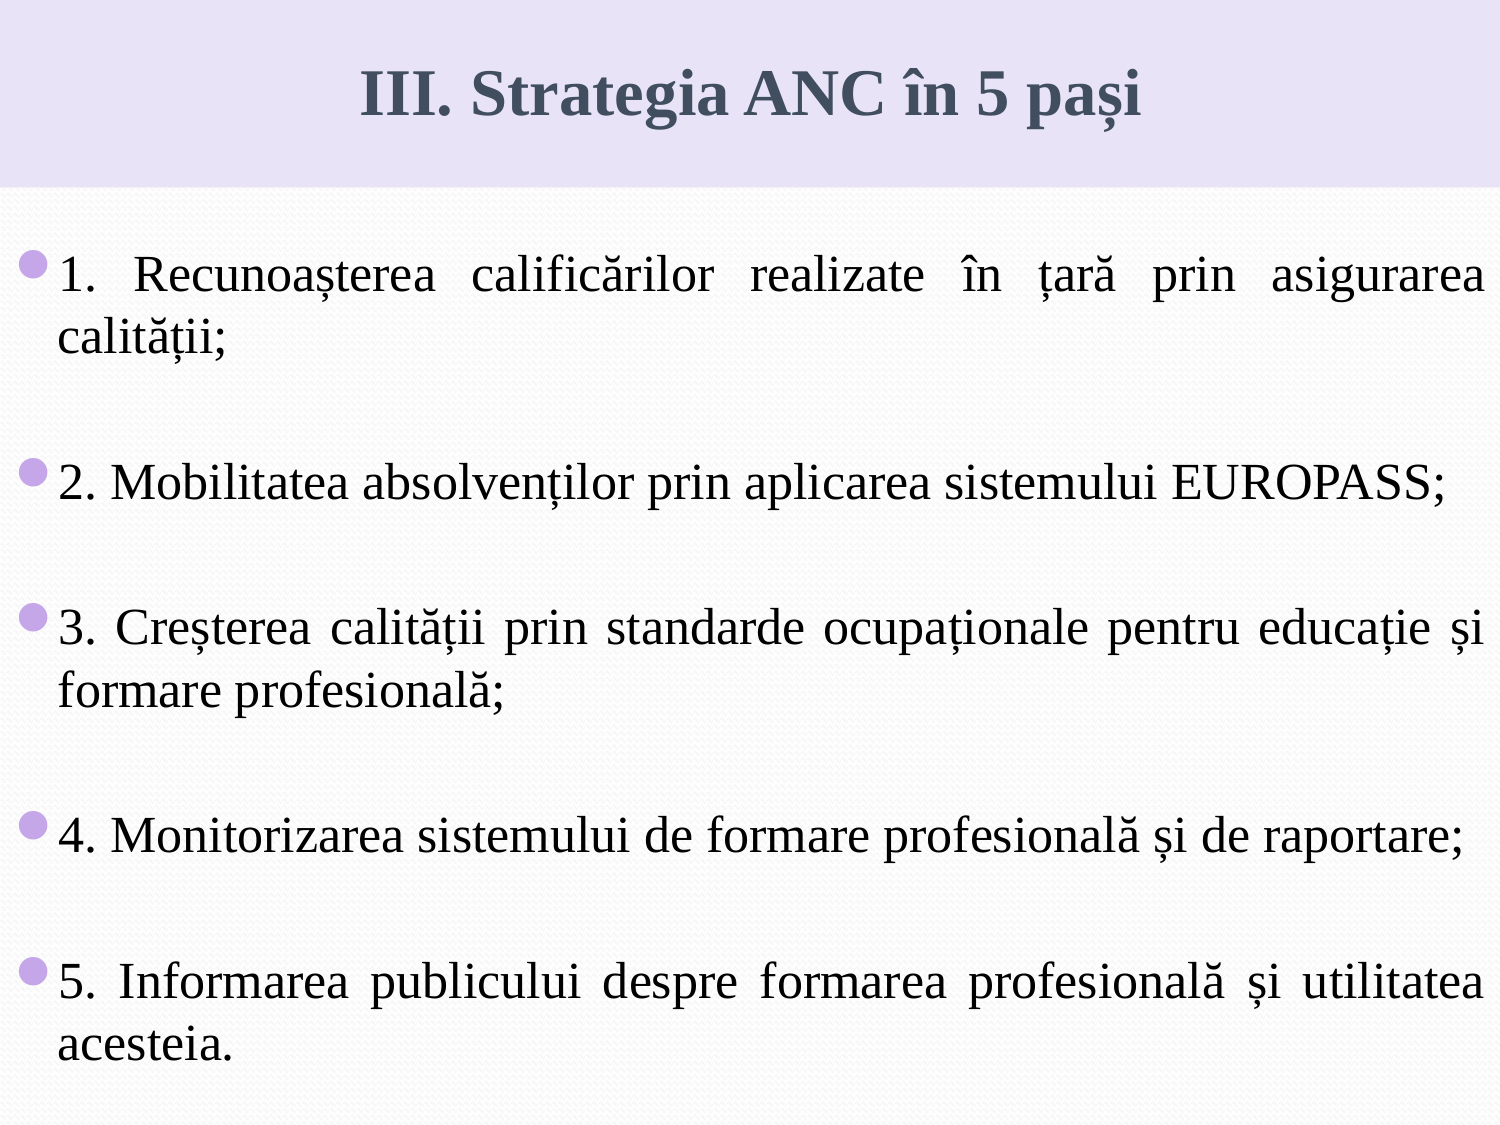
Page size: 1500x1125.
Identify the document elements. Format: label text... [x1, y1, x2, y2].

list 1. Recunoașterea calificărilor realizate în țară prin asigurarea calității; 2. Mobilitatea absolvenților prin aplicarea sistemului EUROPASS; 3. Creșterea calității prin standarde ocupaționale pentru educație și formare profesională; 4. Monitorizarea sistemului de formare profesională și de raportare; 5. Informarea publicului despre formarea profesională și utilitatea acesteia. [0, 231, 1500, 1094]
text_box III. Strategia ANC în 5 pași [0, 0, 1500, 188]
